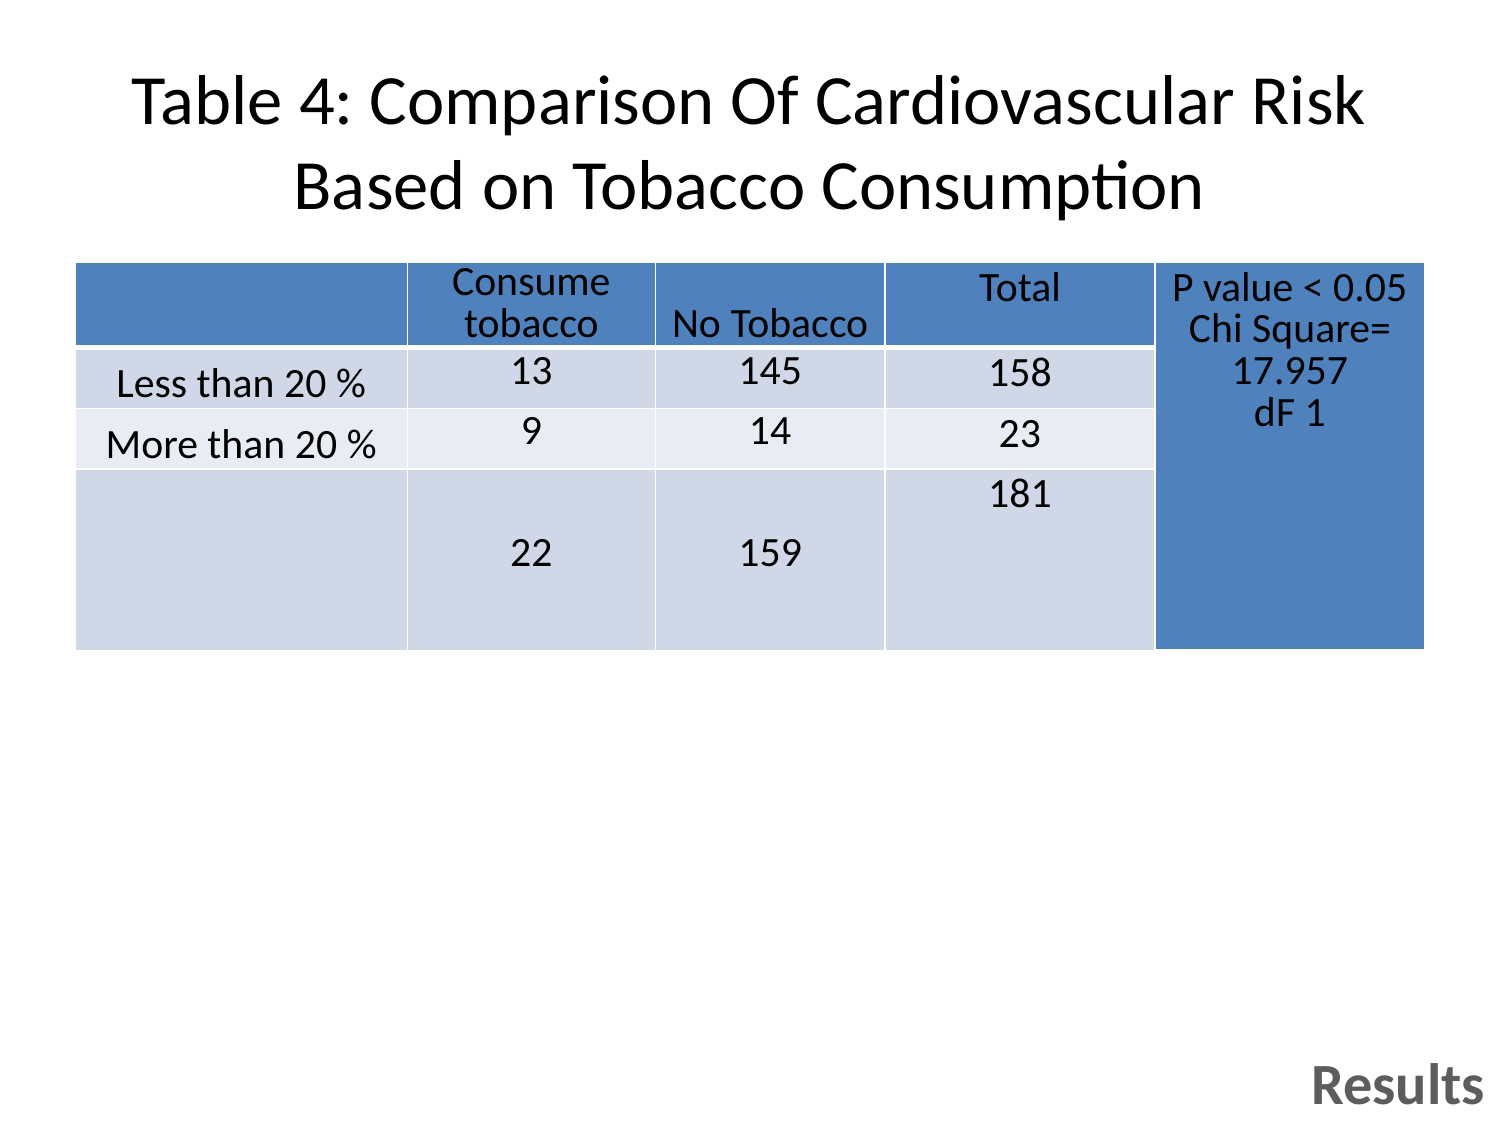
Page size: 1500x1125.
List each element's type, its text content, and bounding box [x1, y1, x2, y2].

table_cell 22 [408, 470, 655, 650]
table_header [76, 263, 407, 345]
table_cell 181 [886, 470, 1154, 650]
table_cell 159 [656, 470, 884, 650]
title Table 4: Comparison Of Cardiovascular Risk Based on Tobacco Consumption [75, 45, 1425, 233]
table_header P value < 0.05 Chi Square= 17.957 dF 1 [1156, 263, 1424, 649]
table_cell Less than 20 % [76, 350, 407, 408]
table_cell 14 [656, 409, 884, 468]
table_cell 145 [656, 350, 884, 408]
table_header Consume tobacco [408, 263, 655, 345]
table_header No Tobacco [656, 263, 884, 345]
table_cell 23 [886, 409, 1154, 468]
table_cell [76, 470, 407, 650]
table_cell 9 [408, 409, 655, 468]
text_box Results [0, 1039, 1500, 1124]
table_cell 13 [408, 350, 655, 408]
table_cell More than 20 % [76, 409, 407, 468]
table_header Total [886, 263, 1154, 345]
table_cell 158 [886, 350, 1154, 408]
